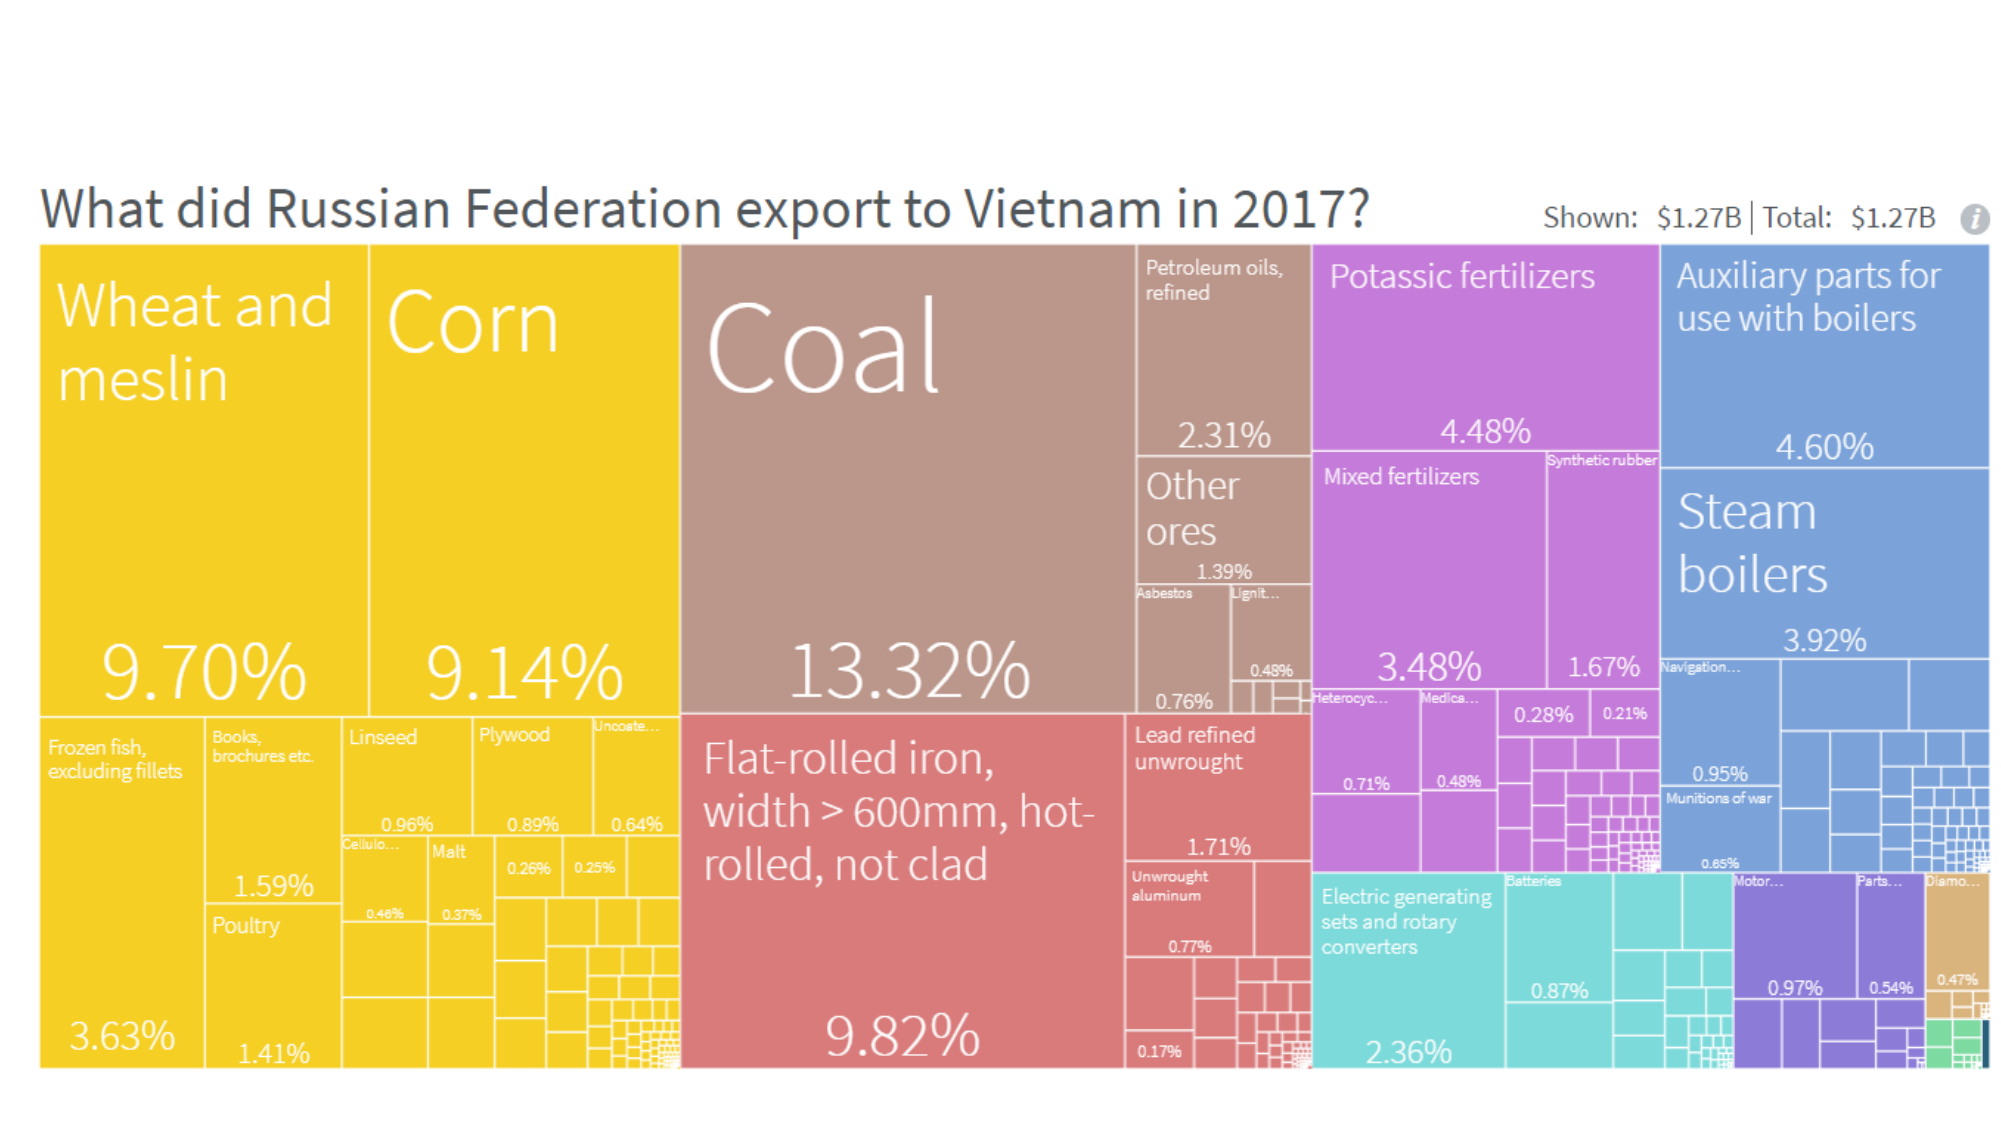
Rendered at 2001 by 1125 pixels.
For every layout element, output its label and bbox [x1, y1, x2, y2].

picture [23, 161, 1995, 1086]
